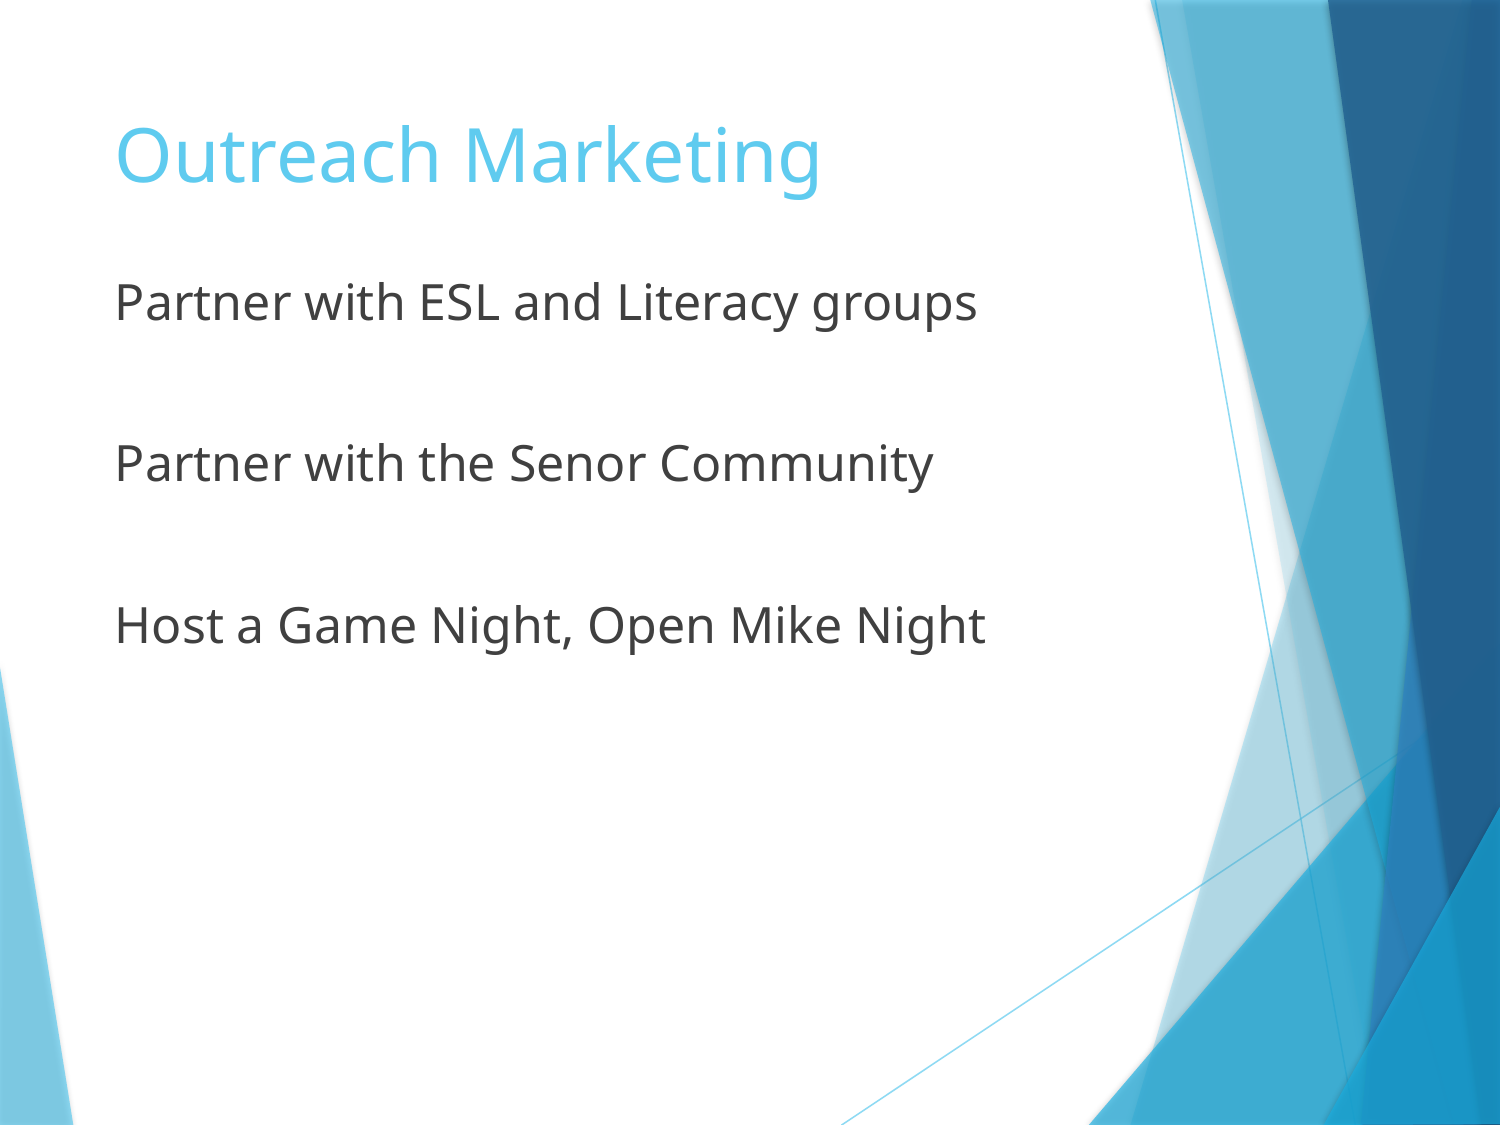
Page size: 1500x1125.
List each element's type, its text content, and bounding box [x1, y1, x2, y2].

title Outreach Marketing [99, 99, 1142, 262]
list Partner with ESL and Literacy groups Partner with the Senor Community Host a Game Night, Open Mike Night [99, 262, 1200, 1013]
